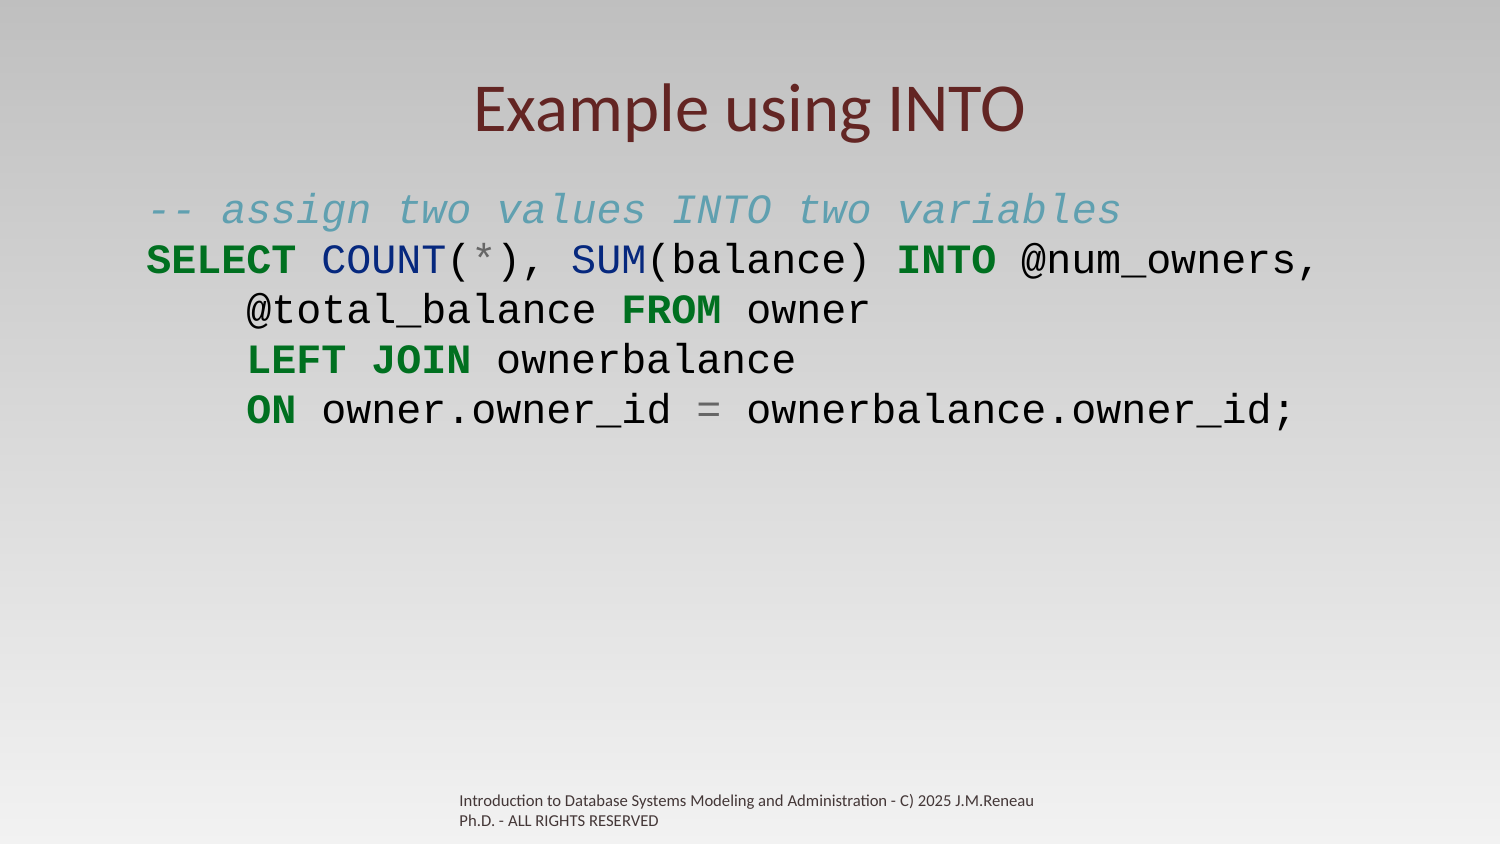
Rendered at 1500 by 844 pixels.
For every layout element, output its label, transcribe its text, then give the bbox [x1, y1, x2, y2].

title Example using INTO [75, 33, 1425, 174]
list -- assign two values INTO two variables SELECT COUNT(*), SUM(balance) INTO @num_owners, @total_balance FROM owner LEFT JOIN ownerbalance ON owner.owner_id = ownerbalance.owner_id; [75, 174, 1425, 732]
footer Introduction to Database Systems Modeling and Administration - C) 2025 J.M.Reneau Ph.D. - ALL RIGHTS RESERVED [444, 782, 1055, 827]
